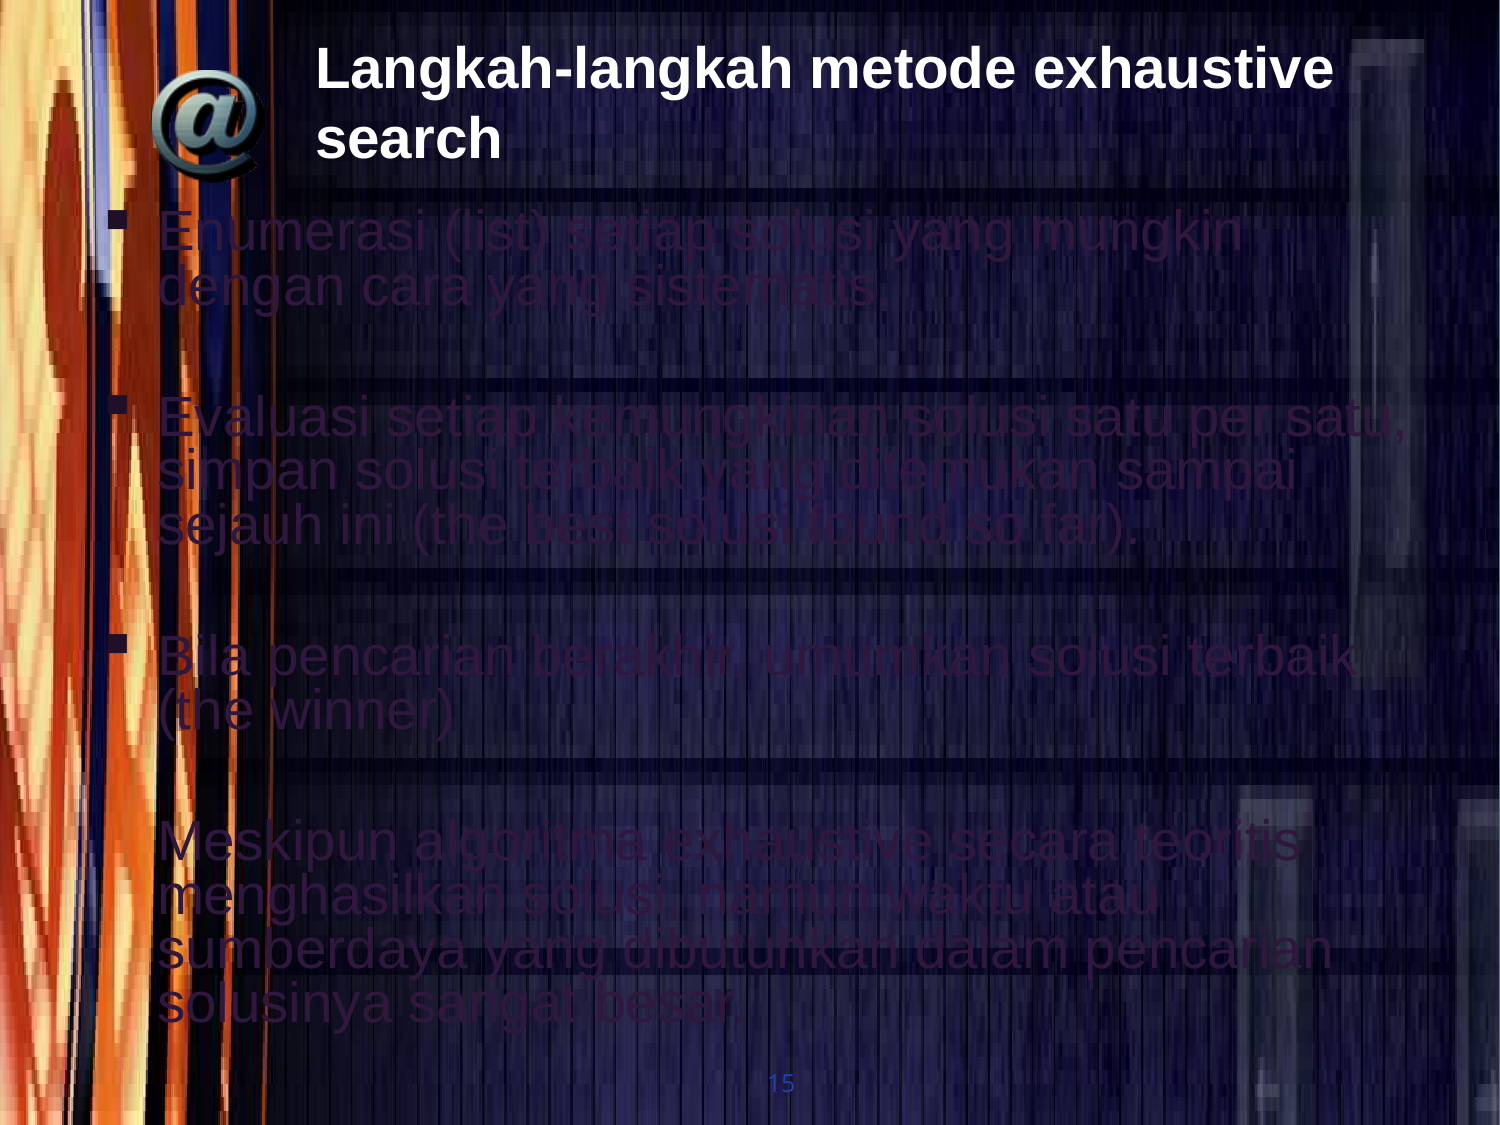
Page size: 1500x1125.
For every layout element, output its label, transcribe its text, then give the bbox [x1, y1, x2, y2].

picture [0, 0, 1500, 1125]
title Langkah-langkah metode exhaustive search [299, 62, 1500, 138]
list Enumerasi (list) setiap solusi yang mungkin dengan cara yang sistematis. Evaluasi setiap kemungkinan solusi satu per satu, simpan solusi terbaik yang ditemukan sampai sejauh ini (the best solusi found so far). Bila pencarian berakhir, umumkan solusi terbaik (the winner) Meskipun algoritma exhaustive secara teoritis menghasilkan solusi, namun waktu atau sumberdaya yang dibutuhkan dalam pencarian solusinya sangat besar. [87, 199, 1426, 1051]
slide_number 15 [674, 1059, 888, 1101]
